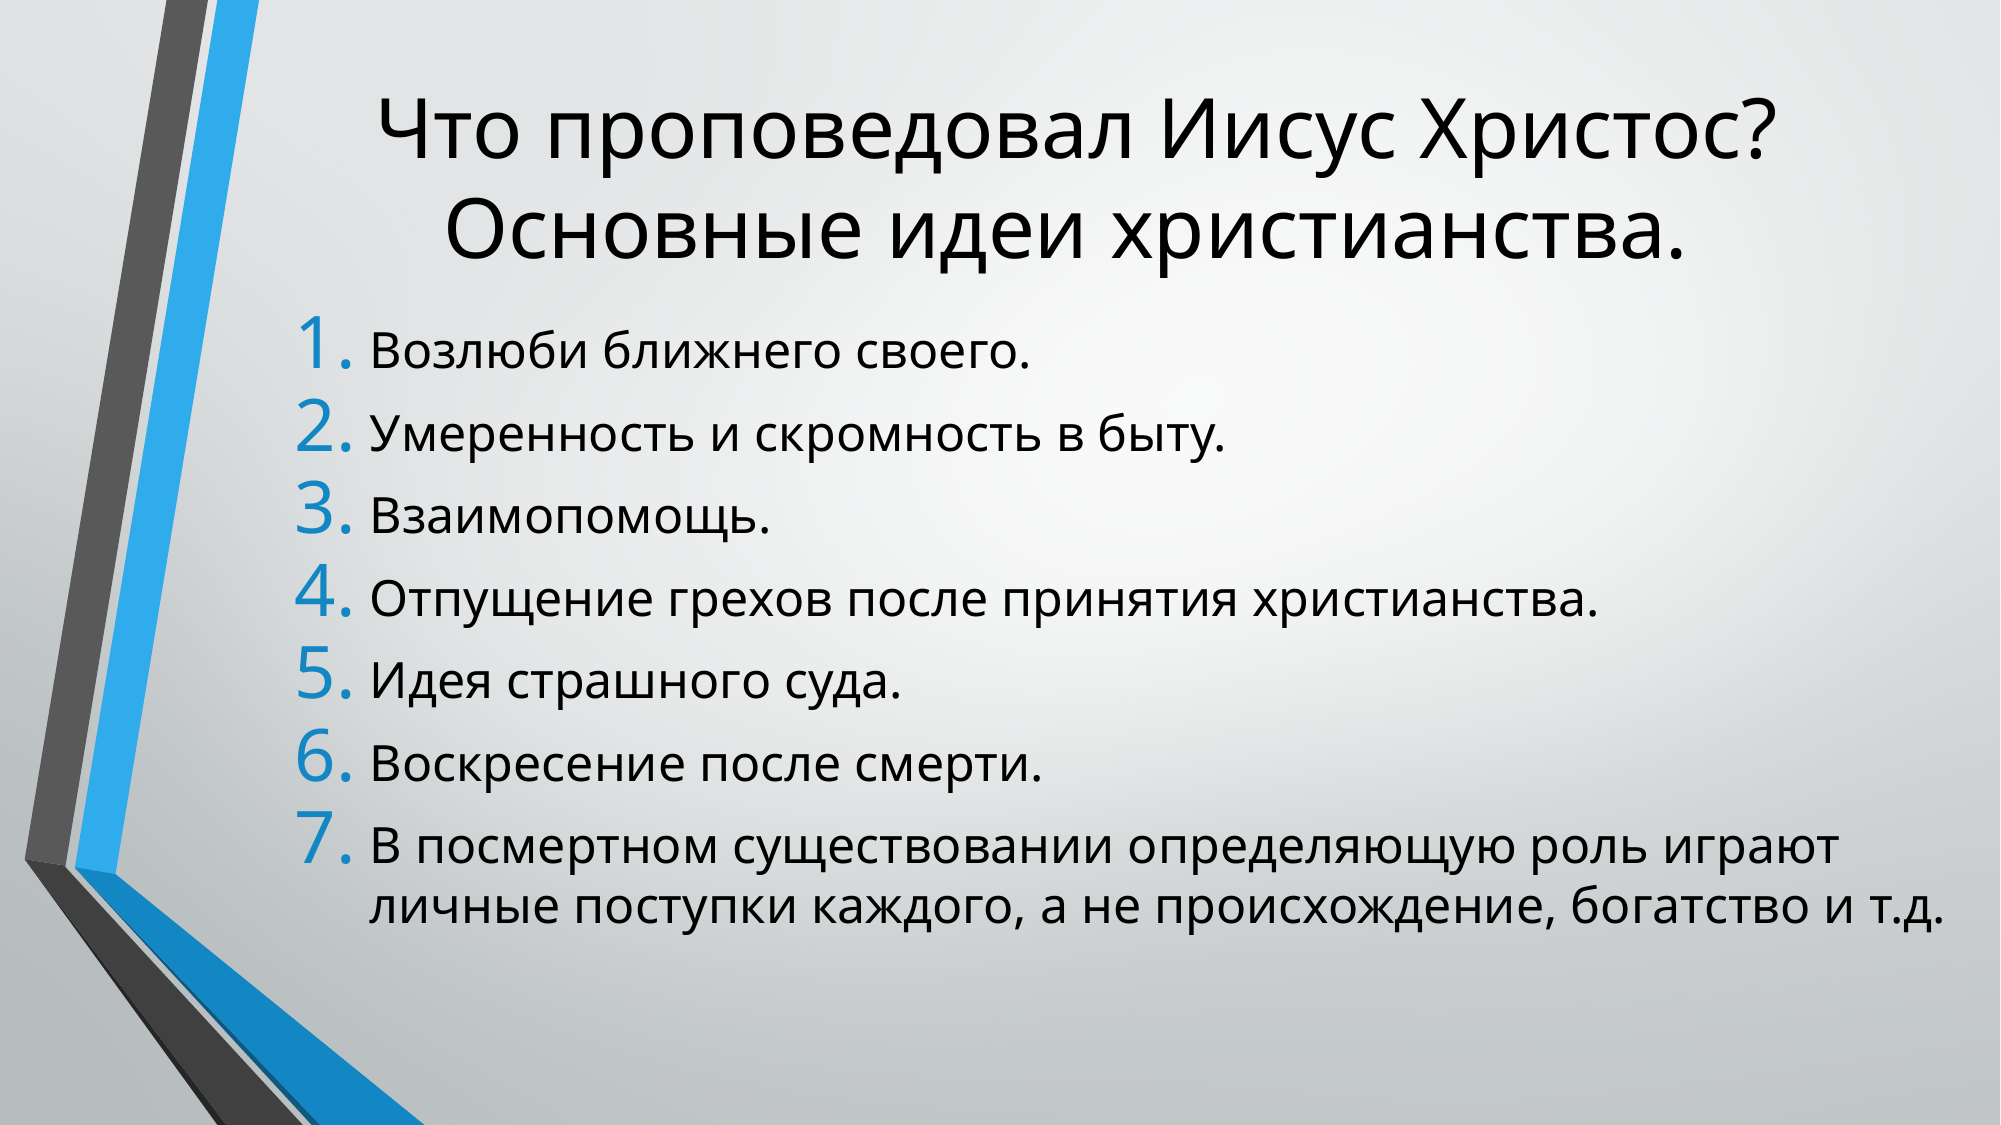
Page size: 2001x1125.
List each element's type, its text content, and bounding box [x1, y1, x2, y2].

list Возлюби ближнего своего. Умеренность и скромность в быту. Взаимопомощь. Отпущение грехов после принятия христианства. Идея страшного суда. Воскресение после смерти. В посмертном существовании определяющую роль играют личные поступки каждого, а не происхождение, богатство и т.д. [279, 198, 1969, 1055]
title Что проповедовал Иисус Христос? Основные идеи христианства. [255, 31, 1900, 319]
